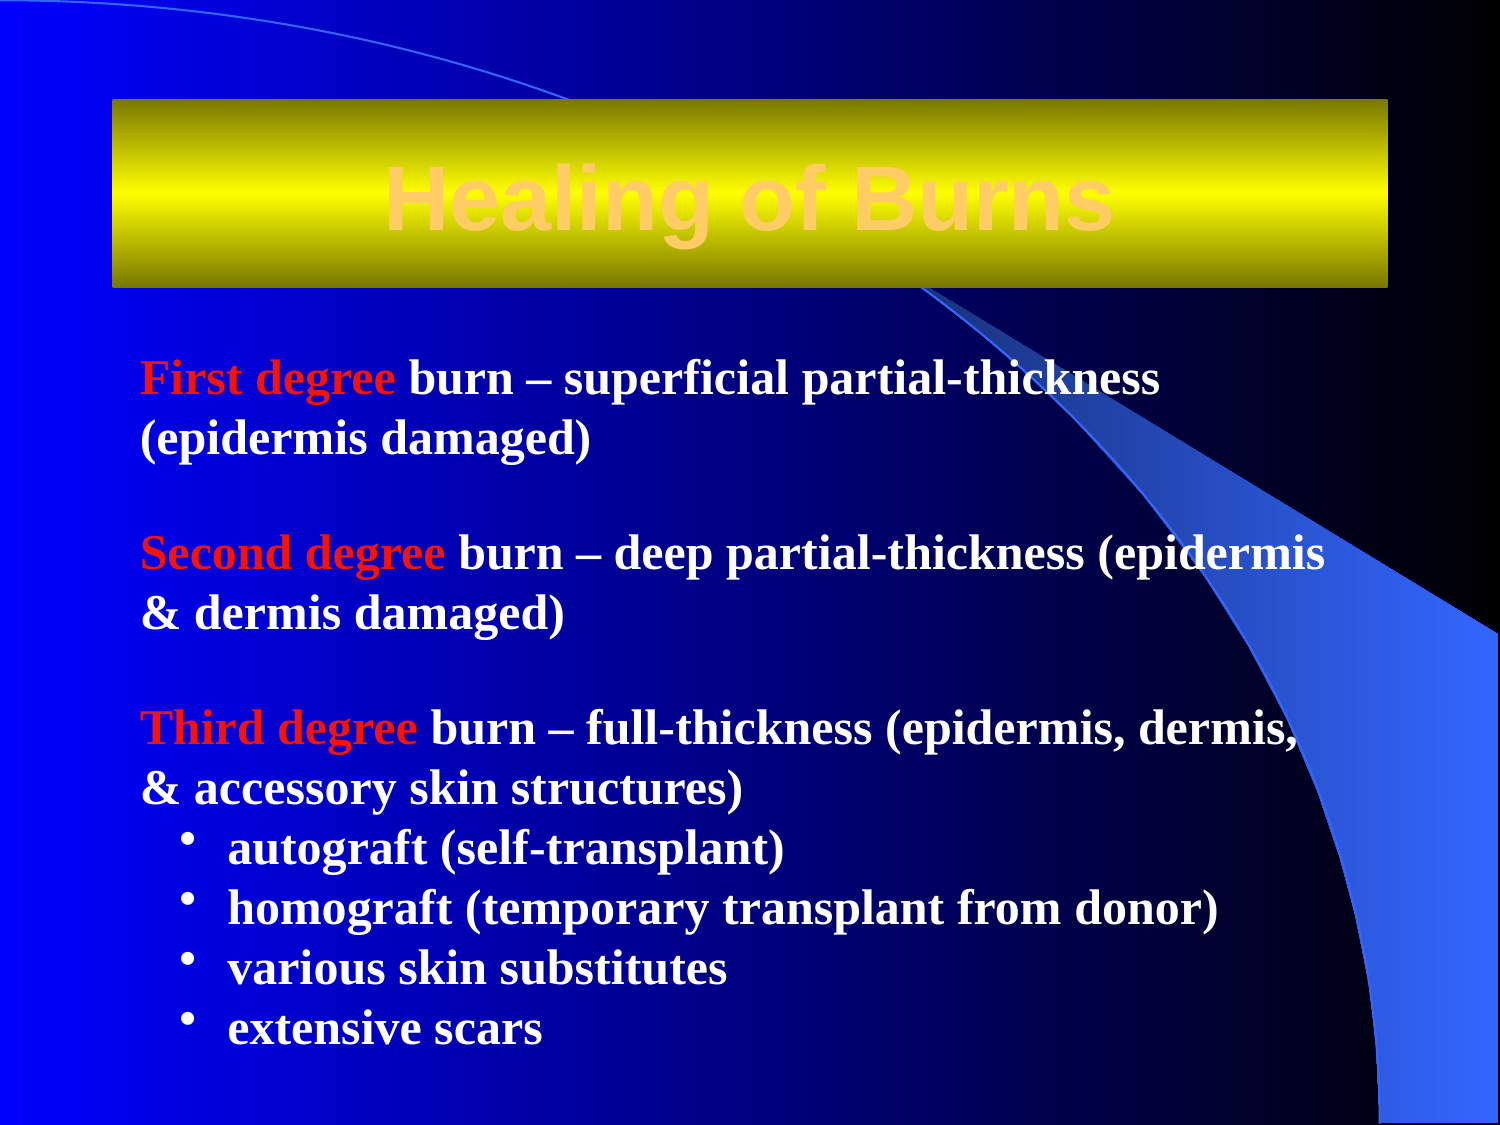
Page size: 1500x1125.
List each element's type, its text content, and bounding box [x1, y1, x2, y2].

title Healing of Burns [112, 99, 1388, 288]
text_box Third degree burn – full-thickness (epidermis, dermis, & accessory skin structures) autograft (self-transplant) homograft (temporary transplant from donor) various skin substitutes extensive scars [125, 687, 1350, 1063]
text_box First degree burn – superficial partial-thickness (epidermis damaged) [124, 337, 1388, 473]
text_box Second degree burn – deep partial-thickness (epidermis & dermis damaged) [125, 512, 1375, 648]
